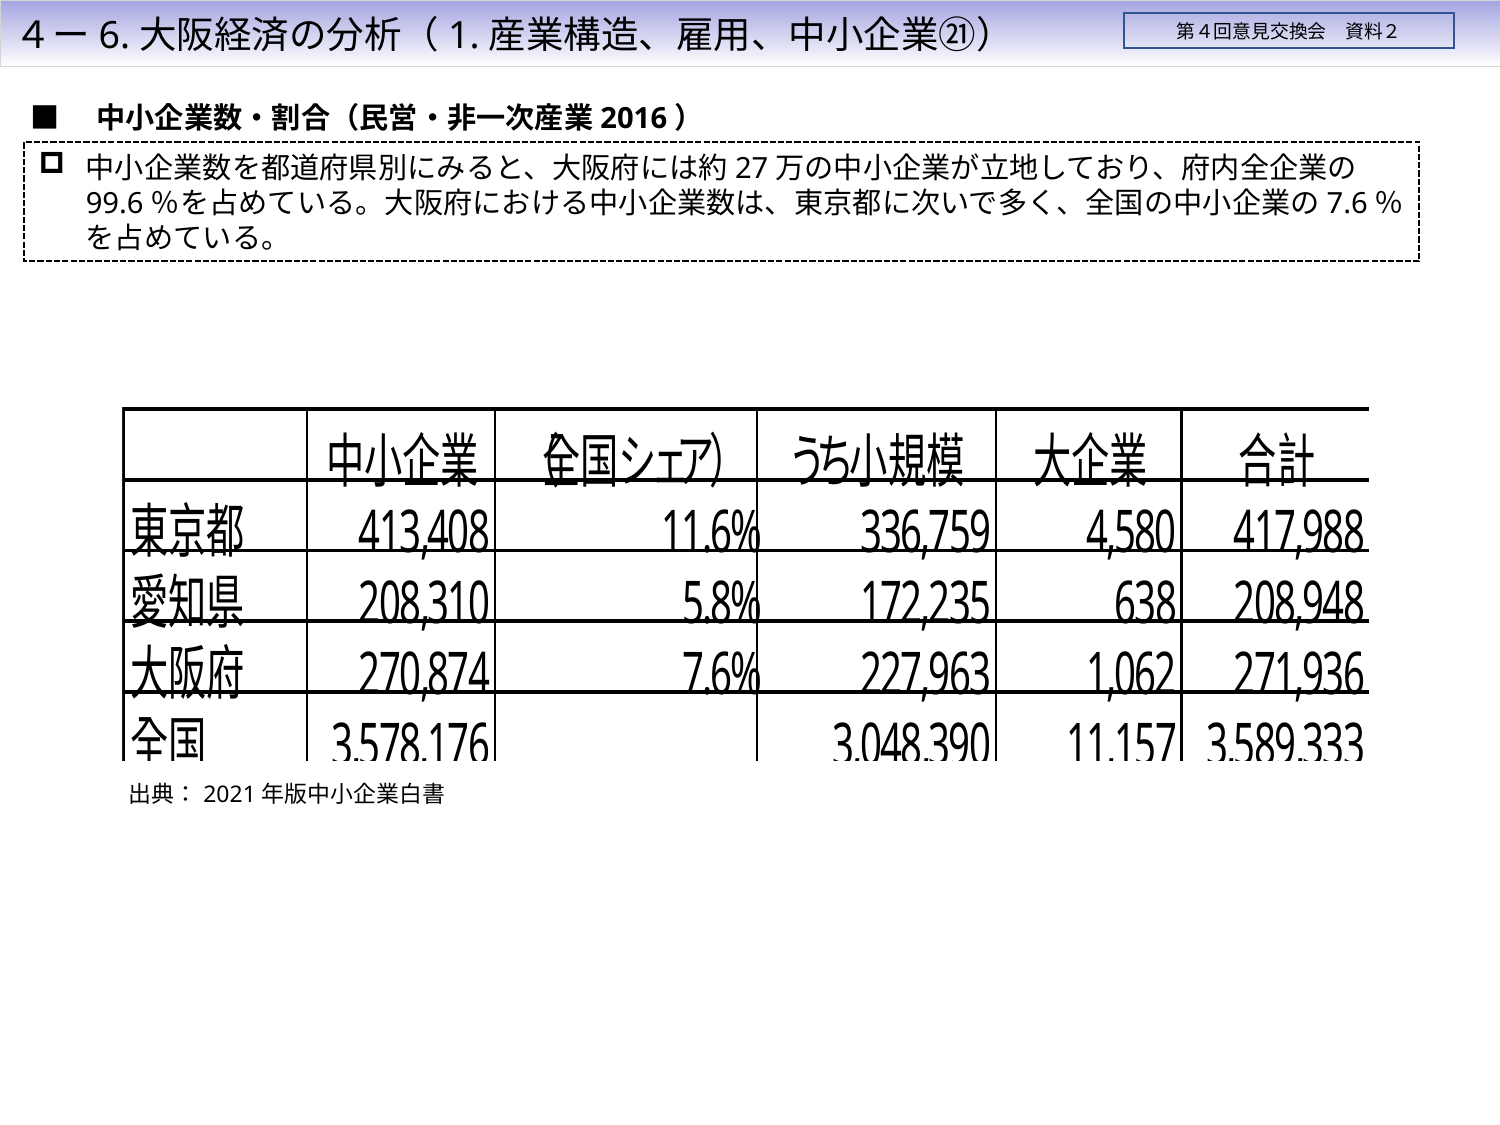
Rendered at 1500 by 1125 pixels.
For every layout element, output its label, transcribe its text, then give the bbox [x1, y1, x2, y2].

text_box ■ 中小企業数・割合（民営・非一次産業2016） [16, 91, 1147, 142]
text_box ４ー6.大阪経済の分析（1.産業構造、雇用、中小企業㉑） [0, 0, 1500, 67]
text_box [122, 407, 1372, 765]
text_box 出典：2021年版中小企業白書 [114, 772, 688, 815]
text_box 第４回意見交換会 資料２ [1123, 12, 1455, 49]
text_box 中小企業数を都道府県別にみると、大阪府には約27万の中小企業が立地しており、府内全企業の99.6％を占めている。大阪府における中小企業数は、東京都に次いで多く、全国の中小企業の7.6％を占めている。 [23, 141, 1420, 262]
